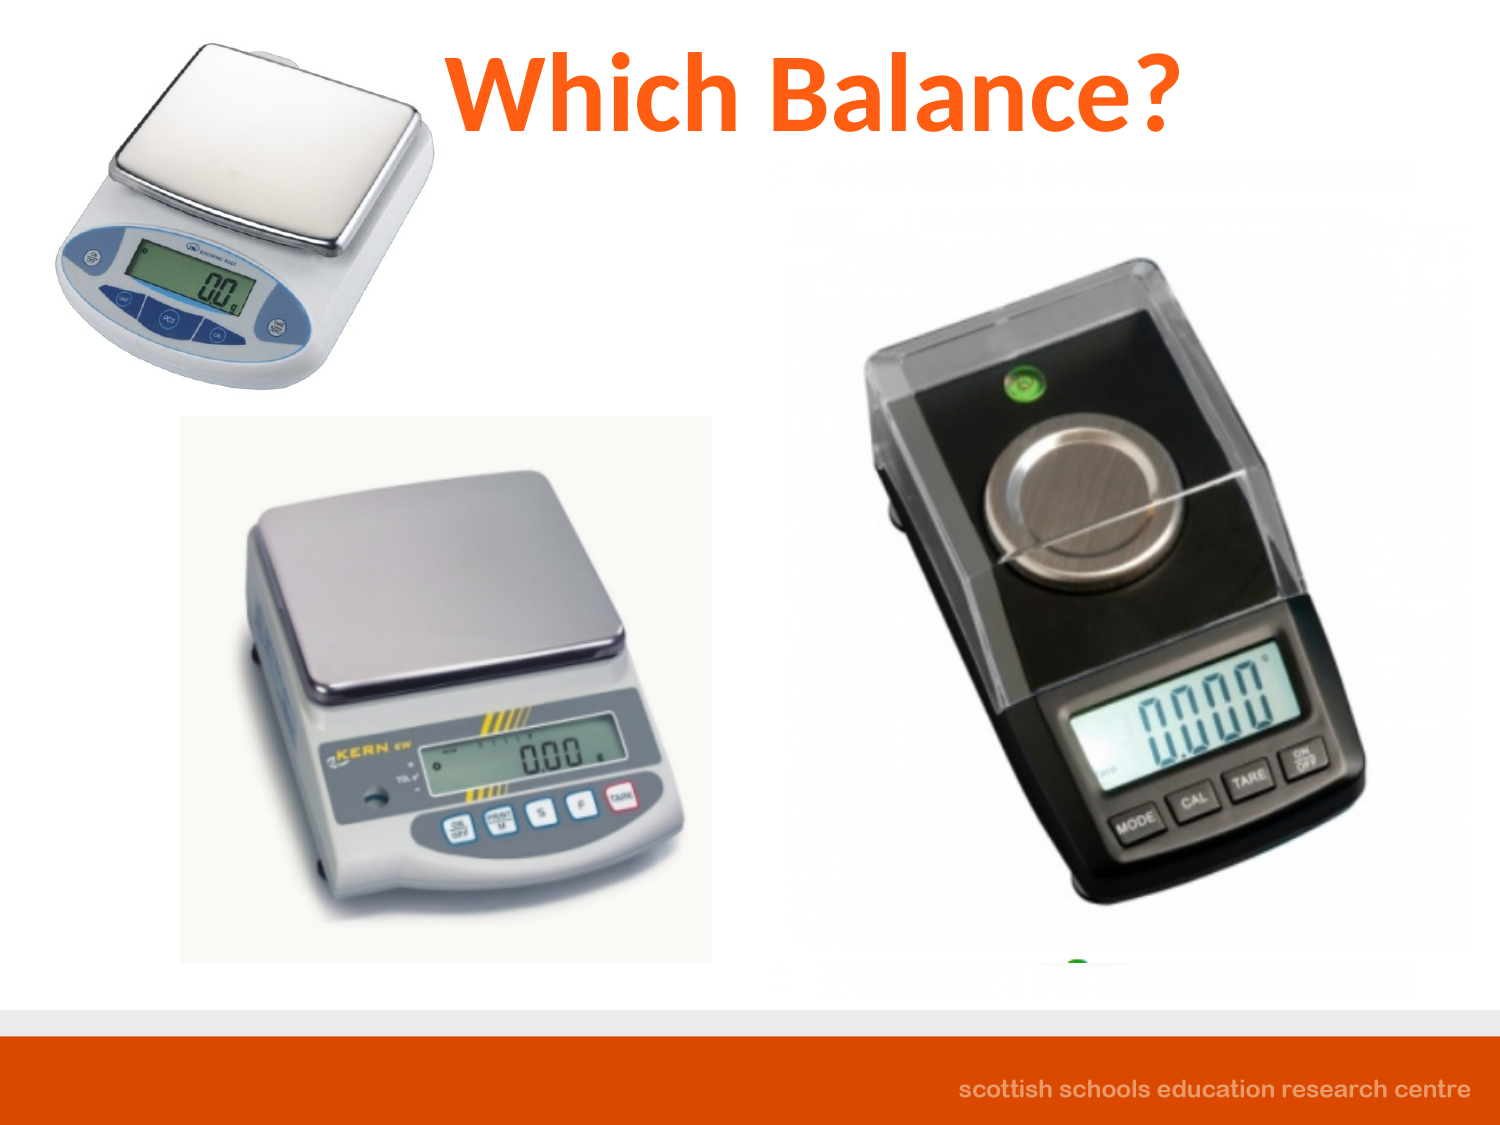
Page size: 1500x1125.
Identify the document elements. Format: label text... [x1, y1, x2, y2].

picture [0, 0, 1500, 1125]
text_box Which Balance? [429, 11, 1201, 162]
